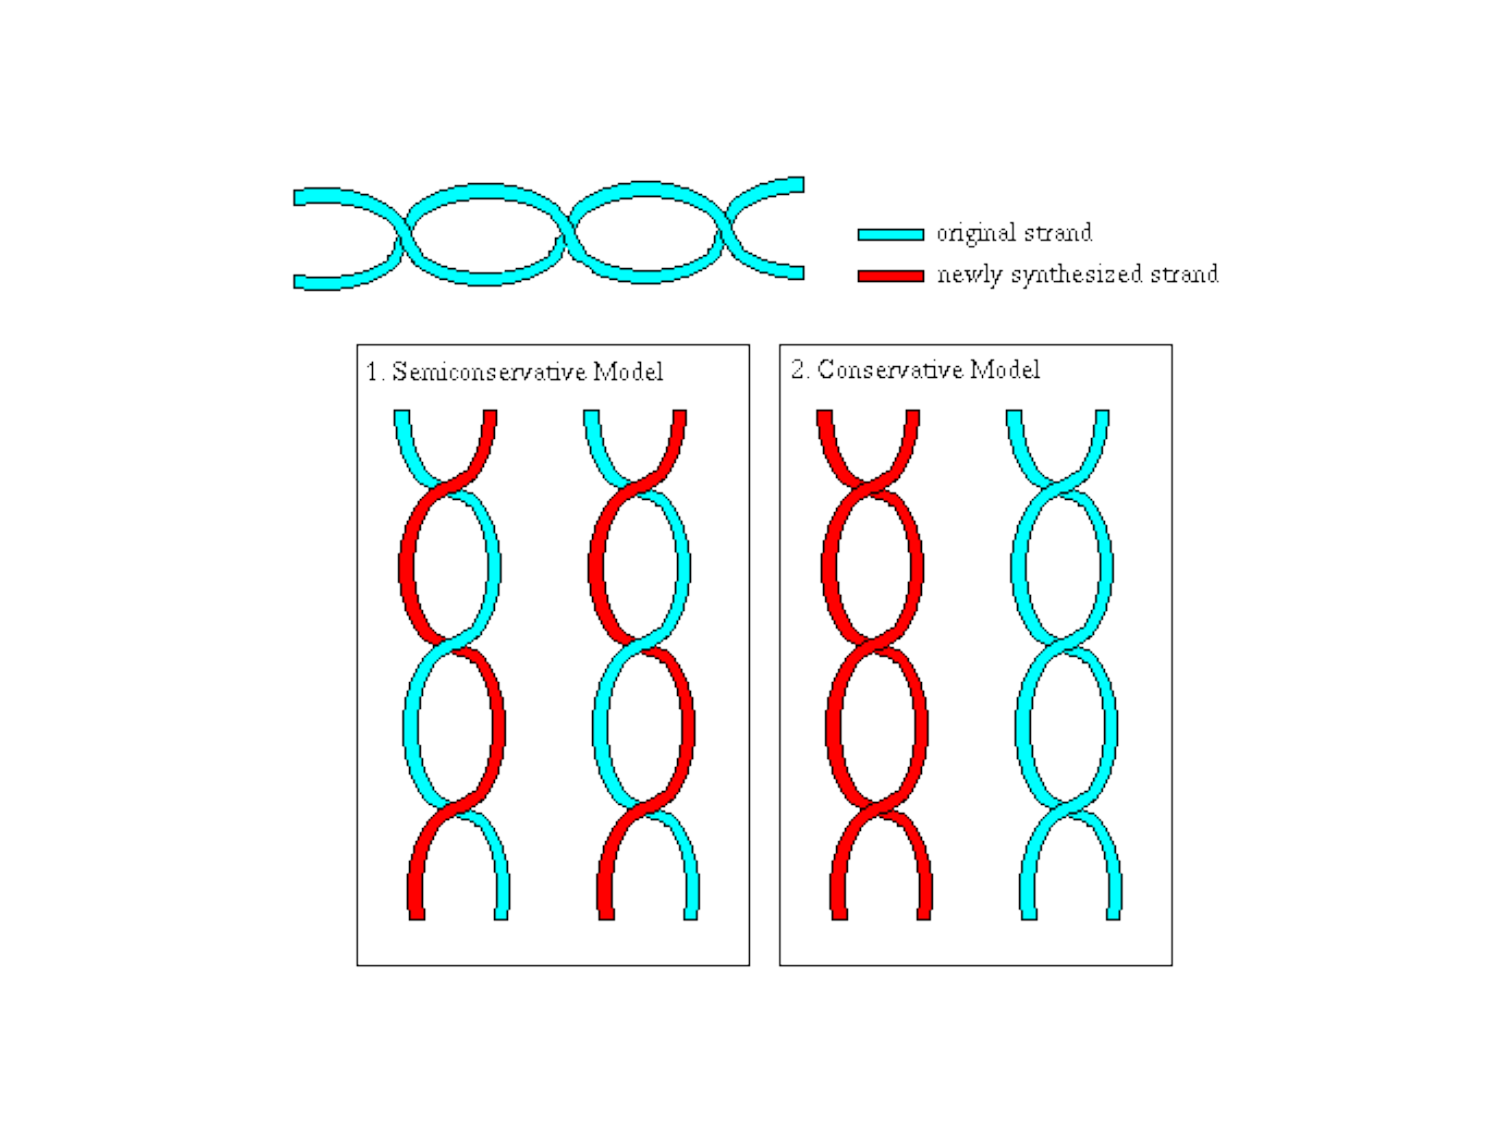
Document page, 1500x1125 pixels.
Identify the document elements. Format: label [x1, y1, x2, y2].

picture [287, 169, 1251, 987]
